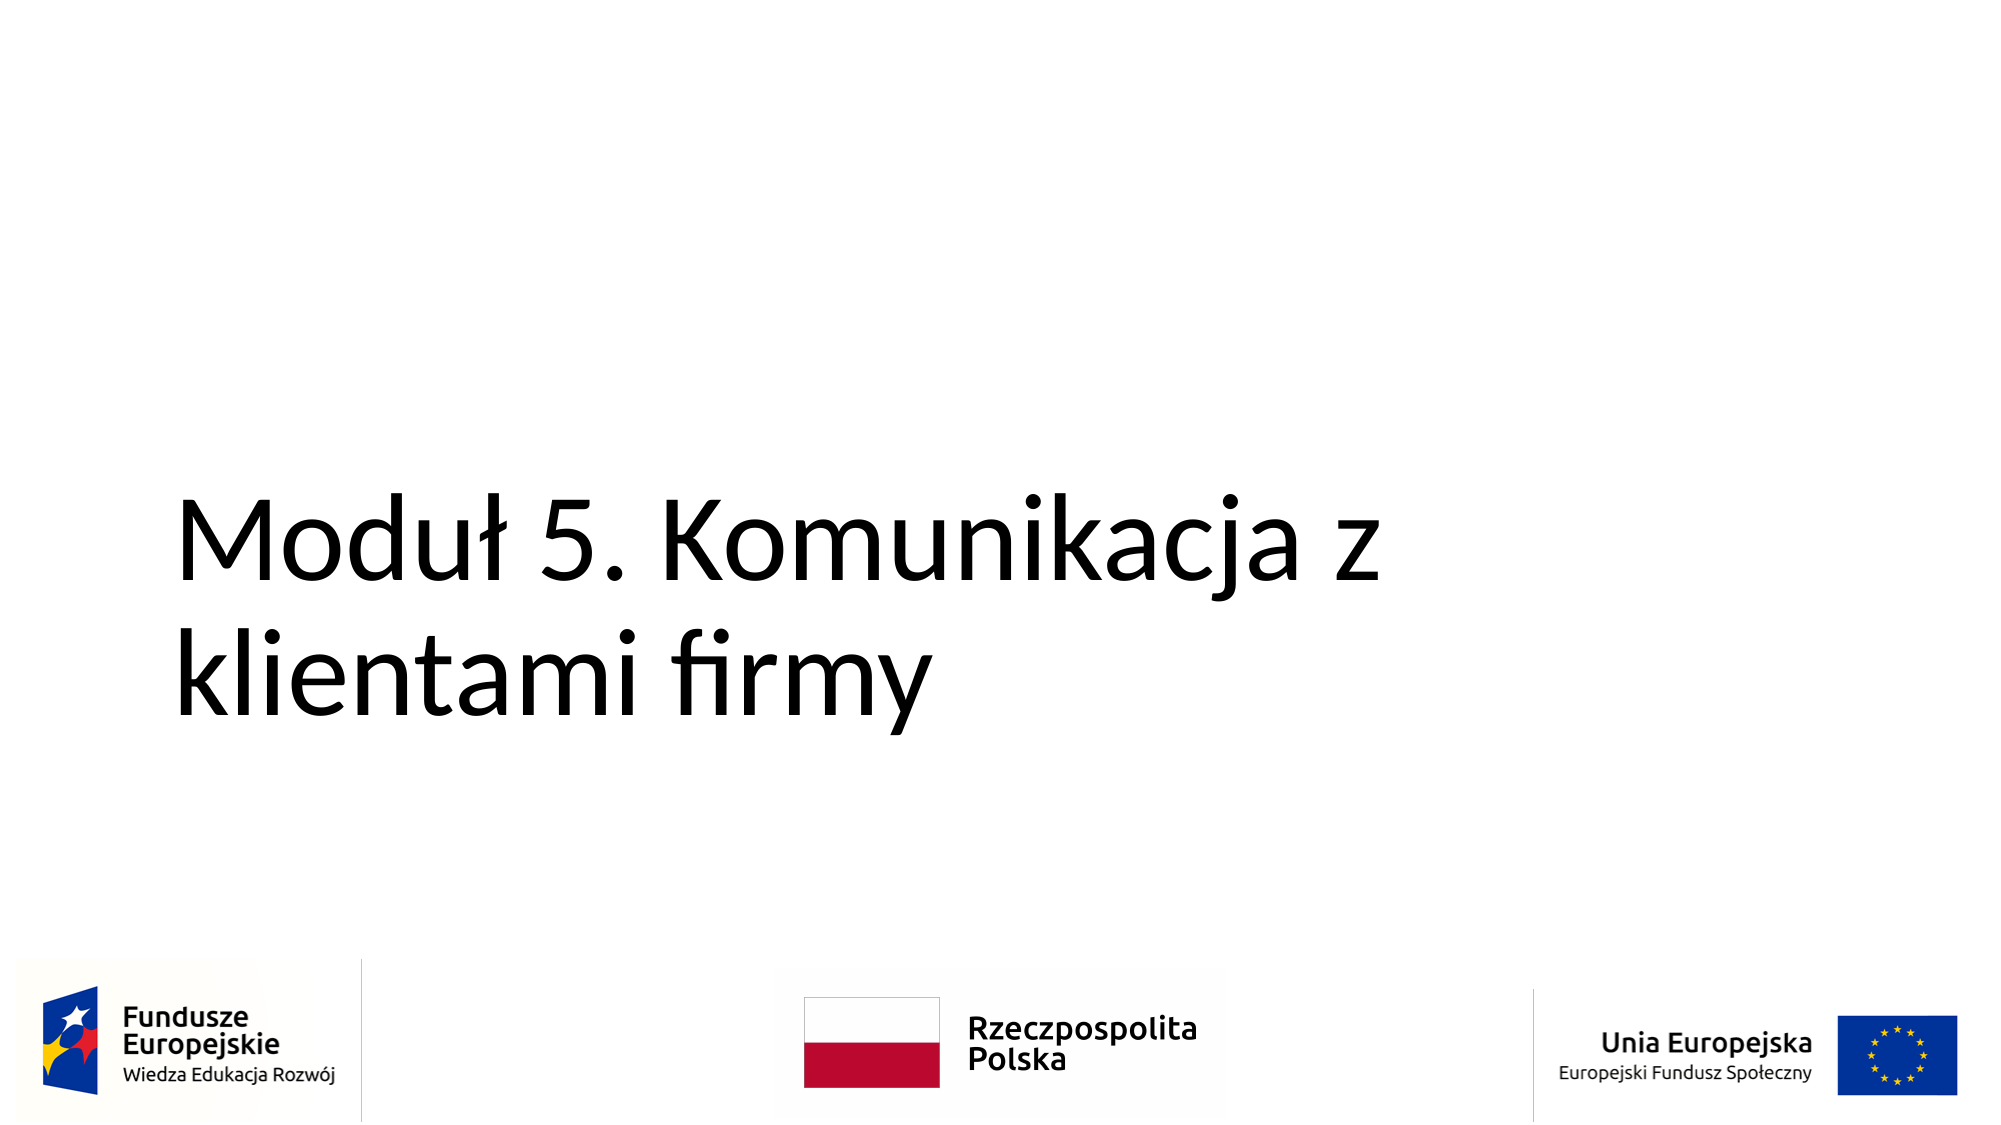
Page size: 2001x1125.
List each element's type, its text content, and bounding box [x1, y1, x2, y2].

picture [16, 958, 1984, 1123]
title Moduł 5. Komunikacja z klientami firmy [158, 165, 1842, 750]
